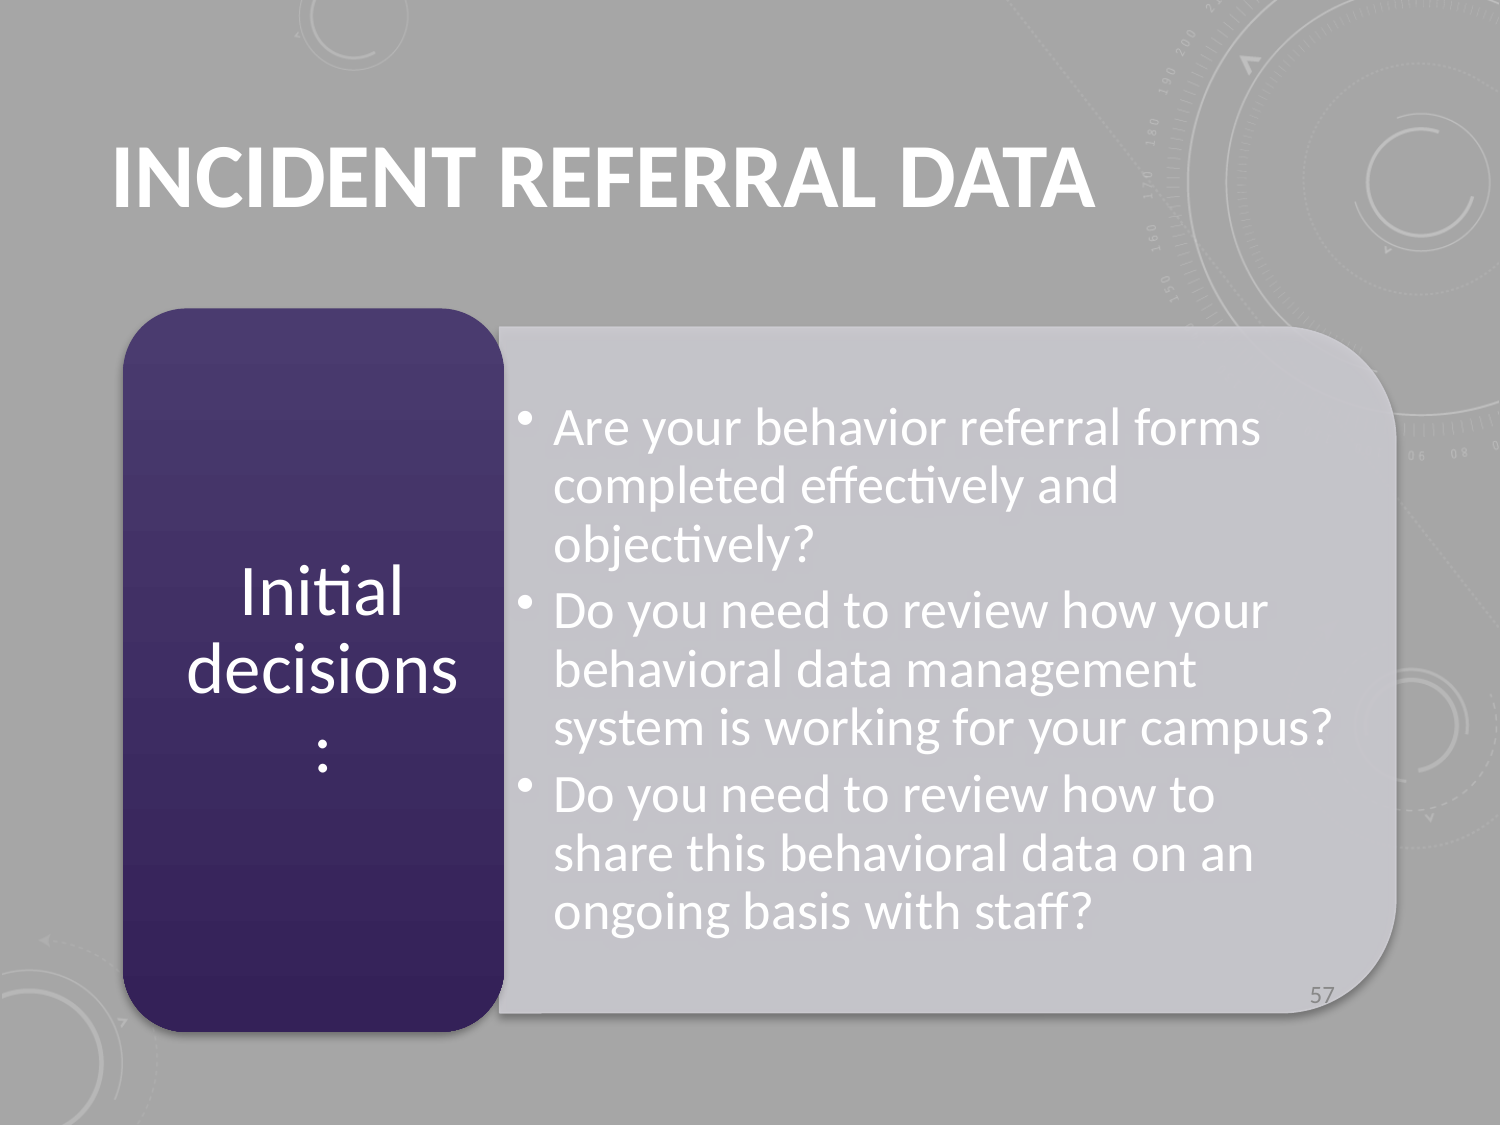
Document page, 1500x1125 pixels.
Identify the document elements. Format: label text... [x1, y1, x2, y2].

title INCIDENT REFERRAL DATA [75, 99, 1133, 241]
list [56, 241, 1458, 1099]
picture [2, 0, 1499, 1125]
